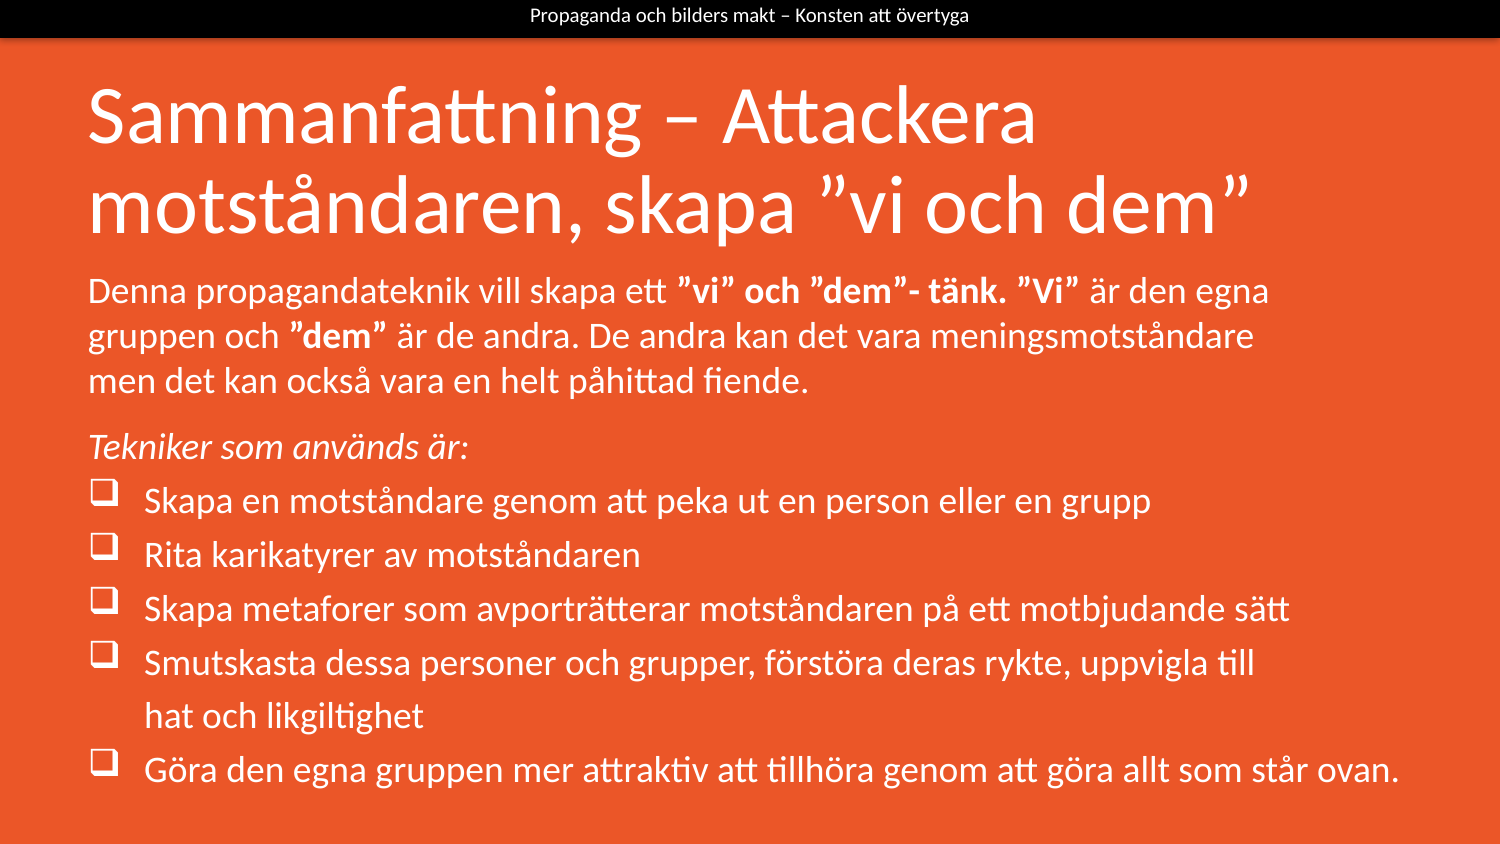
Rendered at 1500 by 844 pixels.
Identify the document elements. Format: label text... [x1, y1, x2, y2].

text_box [0, 32, 1500, 39]
text_box Propaganda och bilders makt – Konsten att övertyga [0, 0, 1500, 32]
text_box Sammanfattning – Attackera motståndaren, skapa ”vi och dem” [73, 64, 1350, 260]
text_box Denna propagandateknik vill skapa ett ”vi” och ”dem”- tänk. ”Vi” är den egna gruppen och ”dem” är de andra. De andra kan det vara meningsmotståndare men det kan också vara en helt påhittad fiende. [73, 258, 1324, 409]
text_box Tekniker som används är: Skapa en motståndare genom att peka ut en person eller en grupp Rita karikatyrer av motståndaren Skapa metaforer som avporträtterar motståndaren på ett motbjudande sätt Smutskasta dessa personer och grupper, förstöra deras rykte, uppvigla till hat och likgiltighet Göra den egna gruppen mer attraktiv att tillhöra genom att göra allt som står ovan. [73, 414, 1500, 798]
